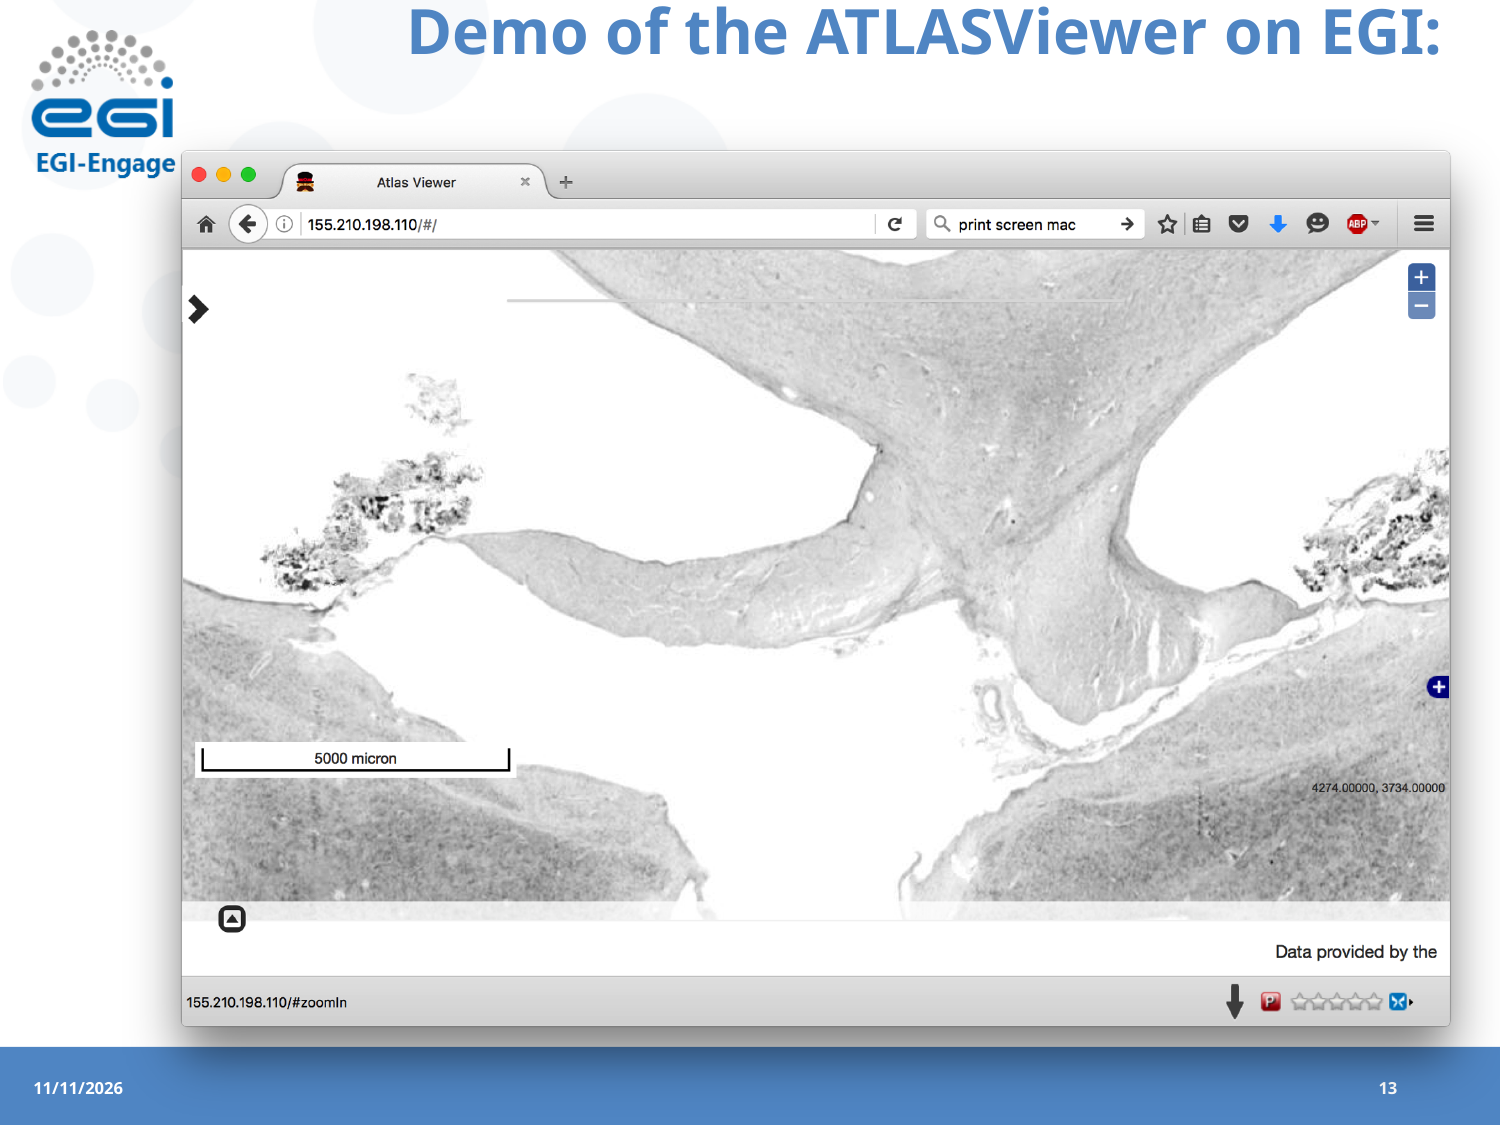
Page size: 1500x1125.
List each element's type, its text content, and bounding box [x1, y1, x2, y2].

picture [3, 0, 1500, 1125]
title Demo of the ATLASViewer on EGI: [253, 0, 1459, 100]
